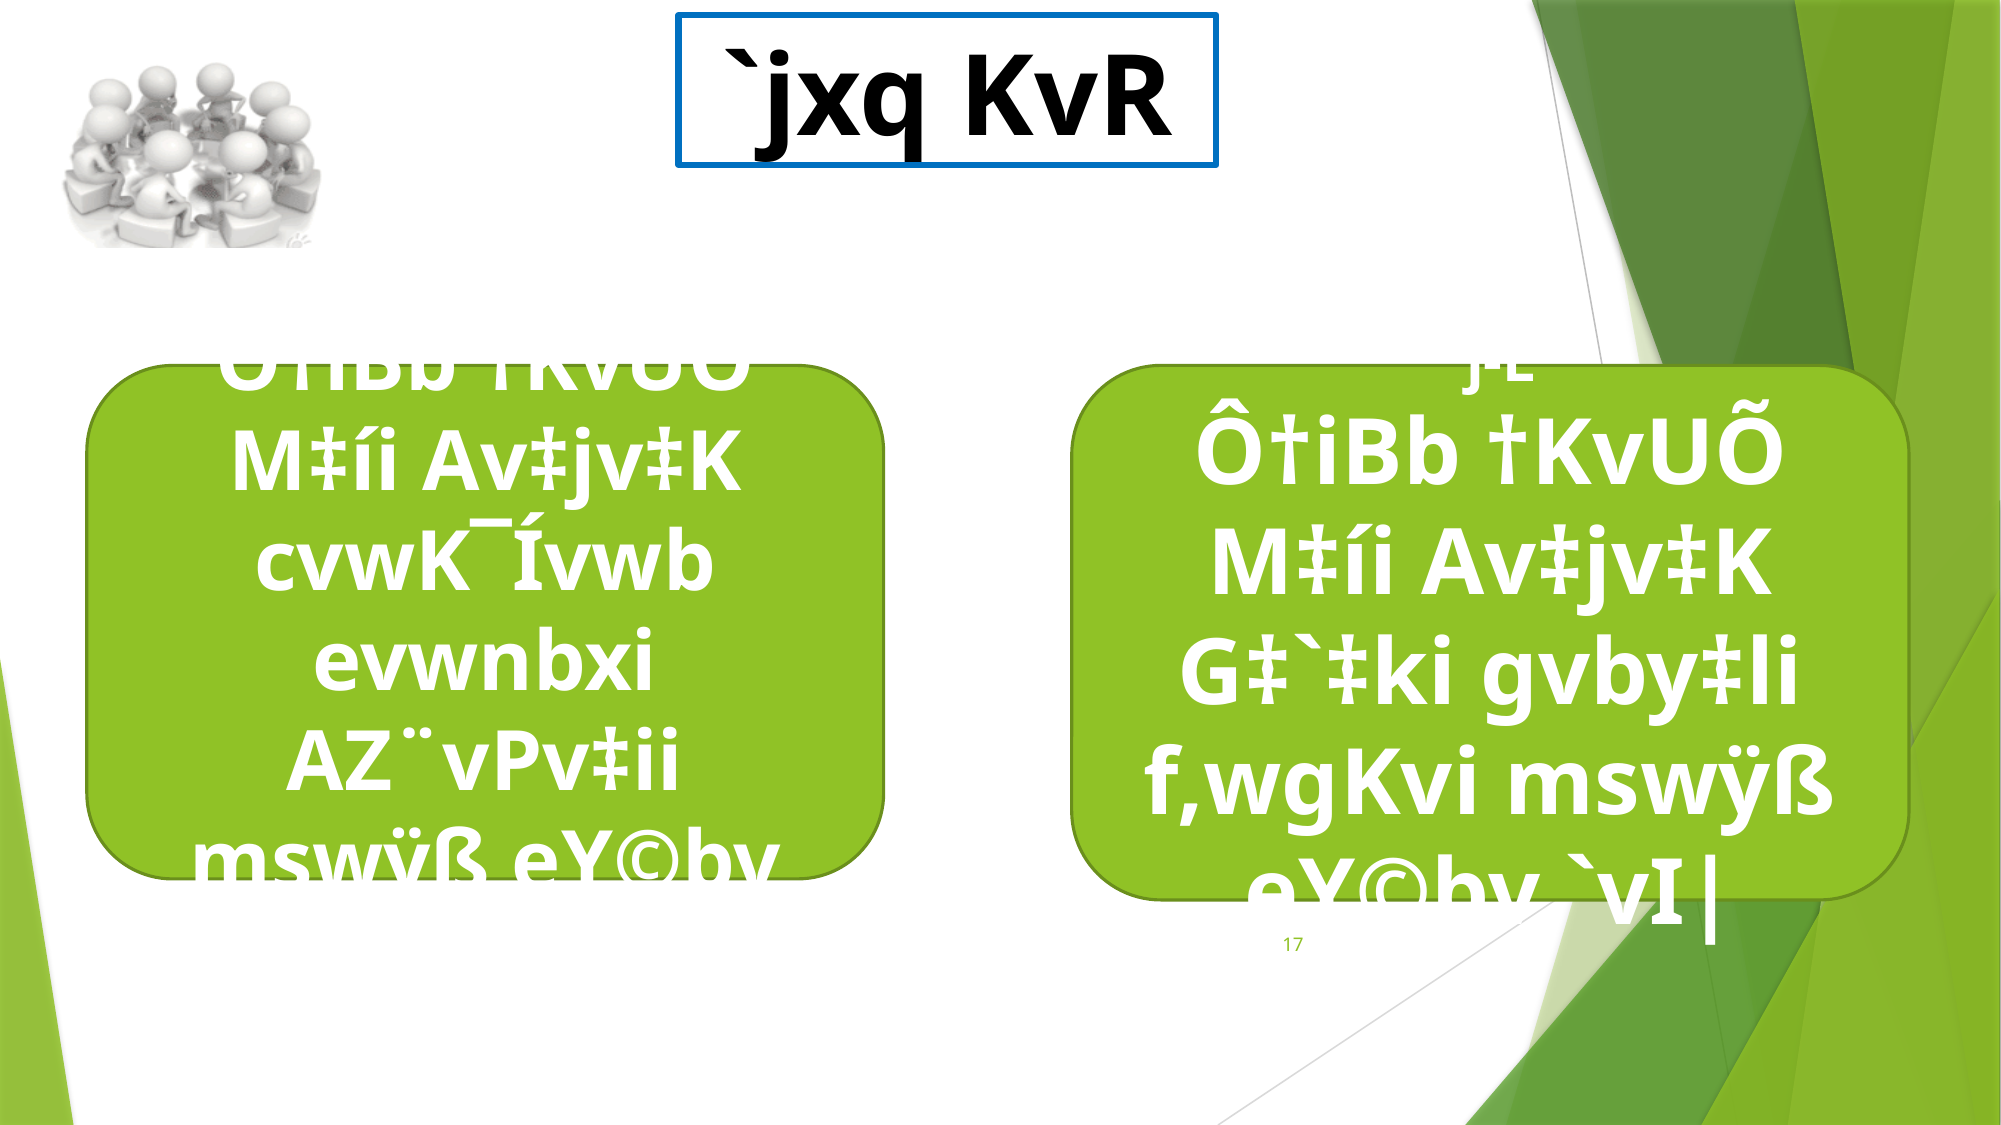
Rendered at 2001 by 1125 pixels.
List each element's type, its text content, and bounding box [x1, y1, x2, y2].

slide_number 17 [1056, 922, 1319, 968]
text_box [27, 24, 354, 291]
text_box `jxq KvR [678, 15, 1217, 165]
text_box `j-L Ô†iBb †KvUÕ M‡íi Av‡jv‡K G‡`‡ki gvby‡li f‚wgKvi mswÿß eY©bv `vI| [1070, 363, 1911, 902]
text_box `j-K Ô†iBb †KvUÕ M‡íi Av‡jv‡K cvwK¯Ívwb evwnbxi AZ¨vPv‡ii mswÿß eY©bv `vI| [85, 363, 886, 881]
